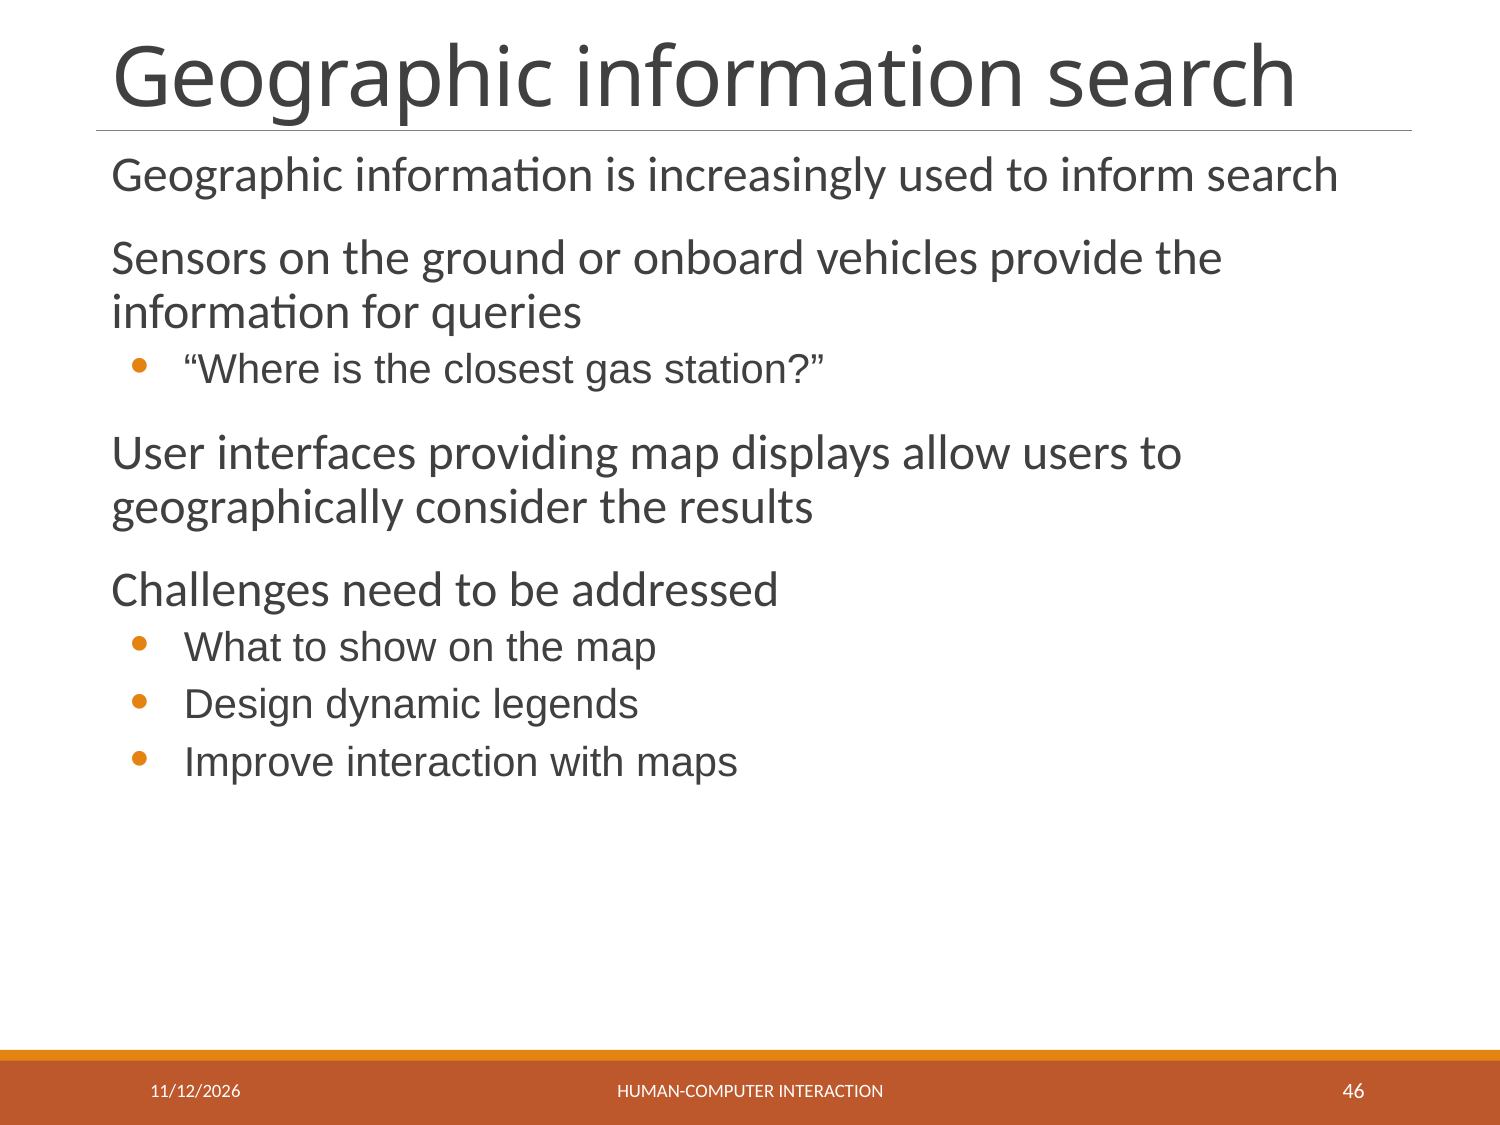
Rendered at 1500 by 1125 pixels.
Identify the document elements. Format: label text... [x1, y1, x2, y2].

list Geographic information is increasingly used to inform search Sensors on the ground or onboard vehicles provide the information for queries “Where is the closest gas station?” User interfaces providing map displays allow users to geographically consider the results Challenges need to be addressed What to show on the map Design dynamic legends Improve interaction with maps [96, 140, 1413, 1034]
slide_number 46 [1218, 1059, 1380, 1120]
footer Human-computer interaction [453, 1059, 1047, 1120]
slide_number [135, 1059, 440, 1120]
title Geographic information search [96, 19, 1413, 131]
